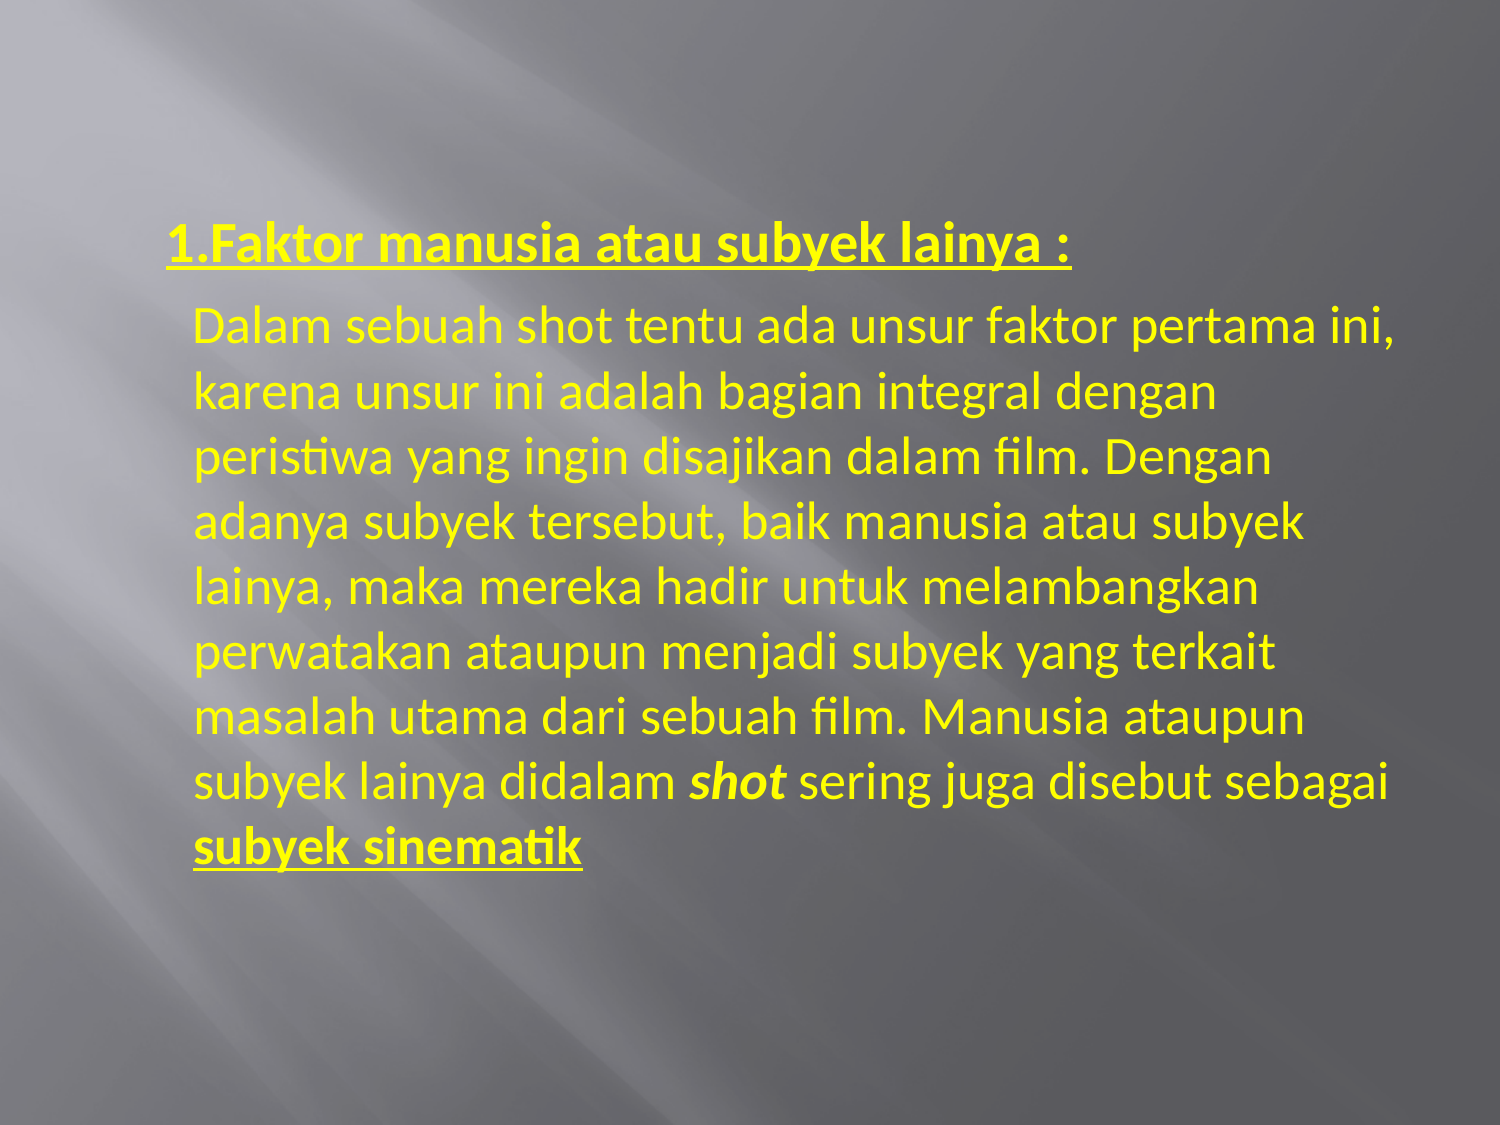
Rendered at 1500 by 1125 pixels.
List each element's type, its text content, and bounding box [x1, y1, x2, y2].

list 1.Faktor manusia atau subyek lainya : Dalam sebuah shot tentu ada unsur faktor pertama ini, karena unsur ini adalah bagian integral dengan peristiwa yang ingin disajikan dalam film. Dengan adanya subyek tersebut, baik manusia atau subyek lainya, maka mereka hadir untuk melambangkan perwatakan ataupun menjadi subyek yang terkait masalah utama dari sebuah film. Manusia ataupun subyek lainya didalam shot sering juga disebut sebagai subyek sinematik [88, 196, 1424, 917]
